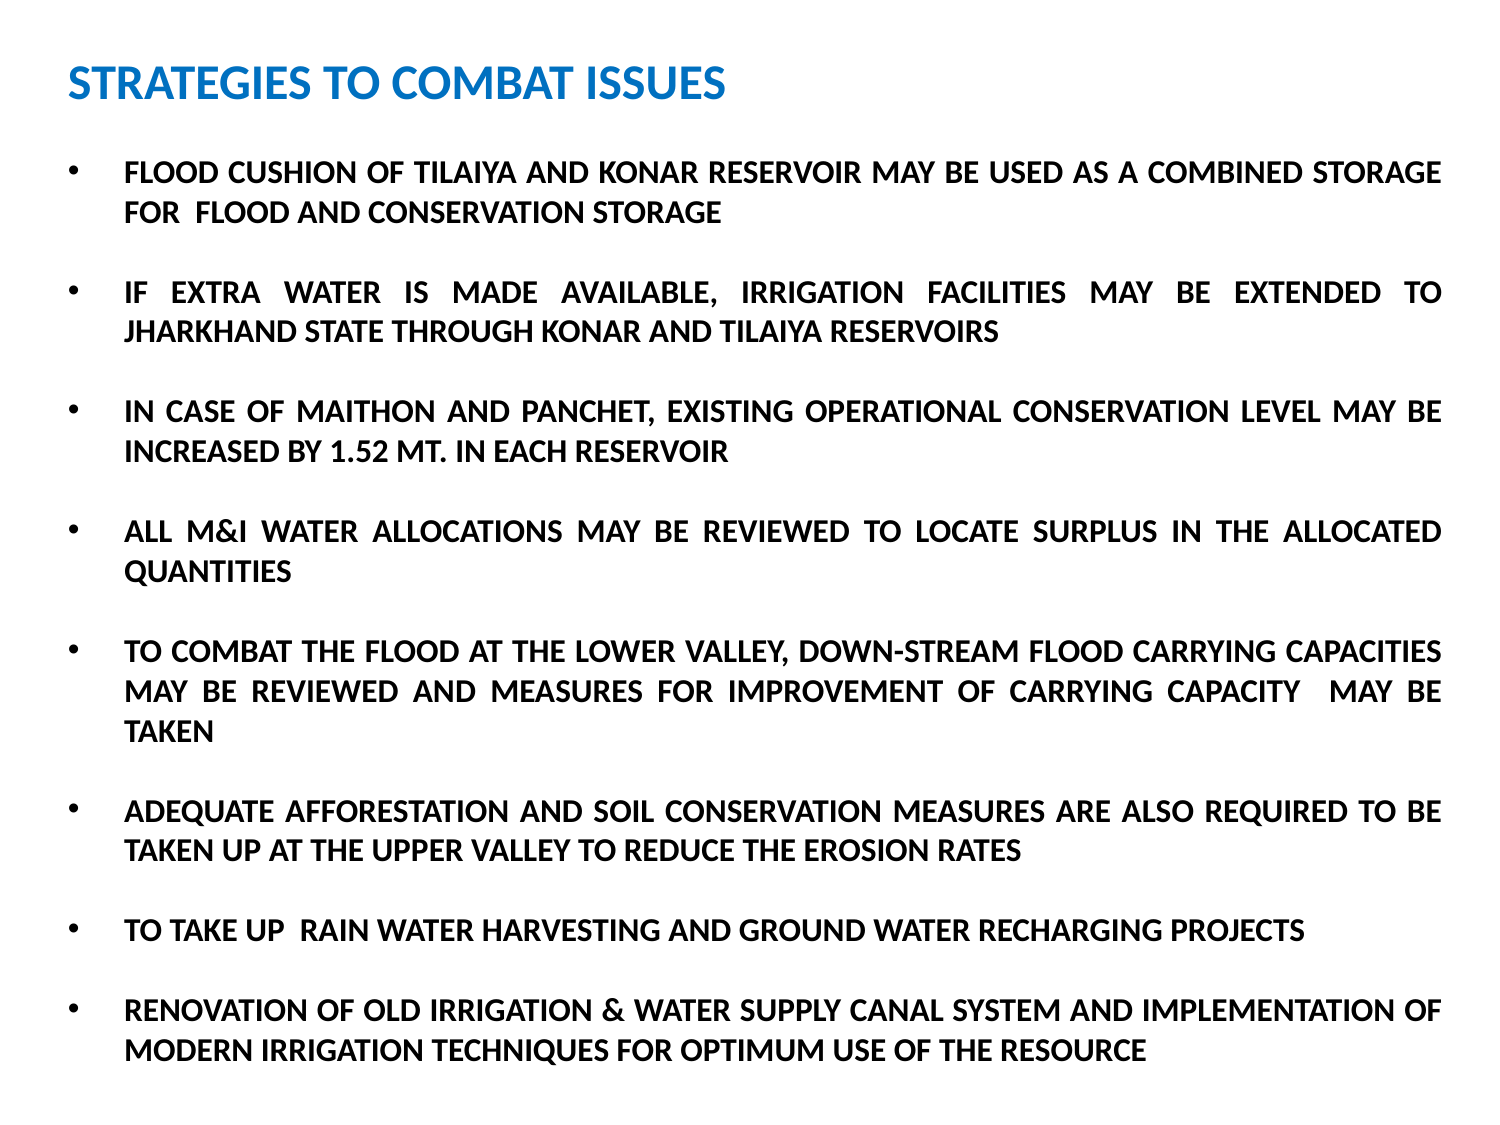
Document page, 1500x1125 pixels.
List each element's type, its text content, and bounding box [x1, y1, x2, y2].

text_box STRATEGIES TO COMBAT ISSUES FLOOD CUSHION OF TILAIYA AND KONAR RESERVOIR MAY BE USED AS A COMBINED STORAGE FOR FLOOD AND CONSERVATION STORAGE IF EXTRA WATER IS MADE AVAILABLE, IRRIGATION FACILITIES MAY BE EXTENDED TO JHARKHAND STATE THROUGH KONAR AND TILAIYA RESERVOIRS IN CASE OF MAITHON AND PANCHET, EXISTING OPERATIONAL CONSERVATION LEVEL MAY BE INCREASED BY 1.52 MT. IN EACH RESERVOIR ALL M&I WATER ALLOCATIONS MAY BE REVIEWED TO LOCATE SURPLUS IN THE ALLOCATED QUANTITIES TO COMBAT THE FLOOD AT THE LOWER VALLEY, DOWN-STREAM FLOOD CARRYING CAPACITIES MAY BE REVIEWED AND MEASURES FOR IMPROVEMENT OF CARRYING CAPACITY MAY BE TAKEN ADEQUATE AFFORESTATION AND SOIL CONSERVATION MEASURES ARE ALSO REQUIRED TO BE TAKEN UP AT THE UPPER VALLEY TO REDUCE THE EROSION RATES TO TAKE UP RAIN WATER HARVESTING AND GROUND WATER RECHARGING PROJECTS RENOVATION OF OLD IRRIGATION & WATER SUPPLY CANAL SYSTEM AND IMPLEMENTATION OF MODERN IRRIGATION TECHNIQUES FOR OPTIMUM USE OF THE RESOURCE [53, 42, 1459, 1076]
